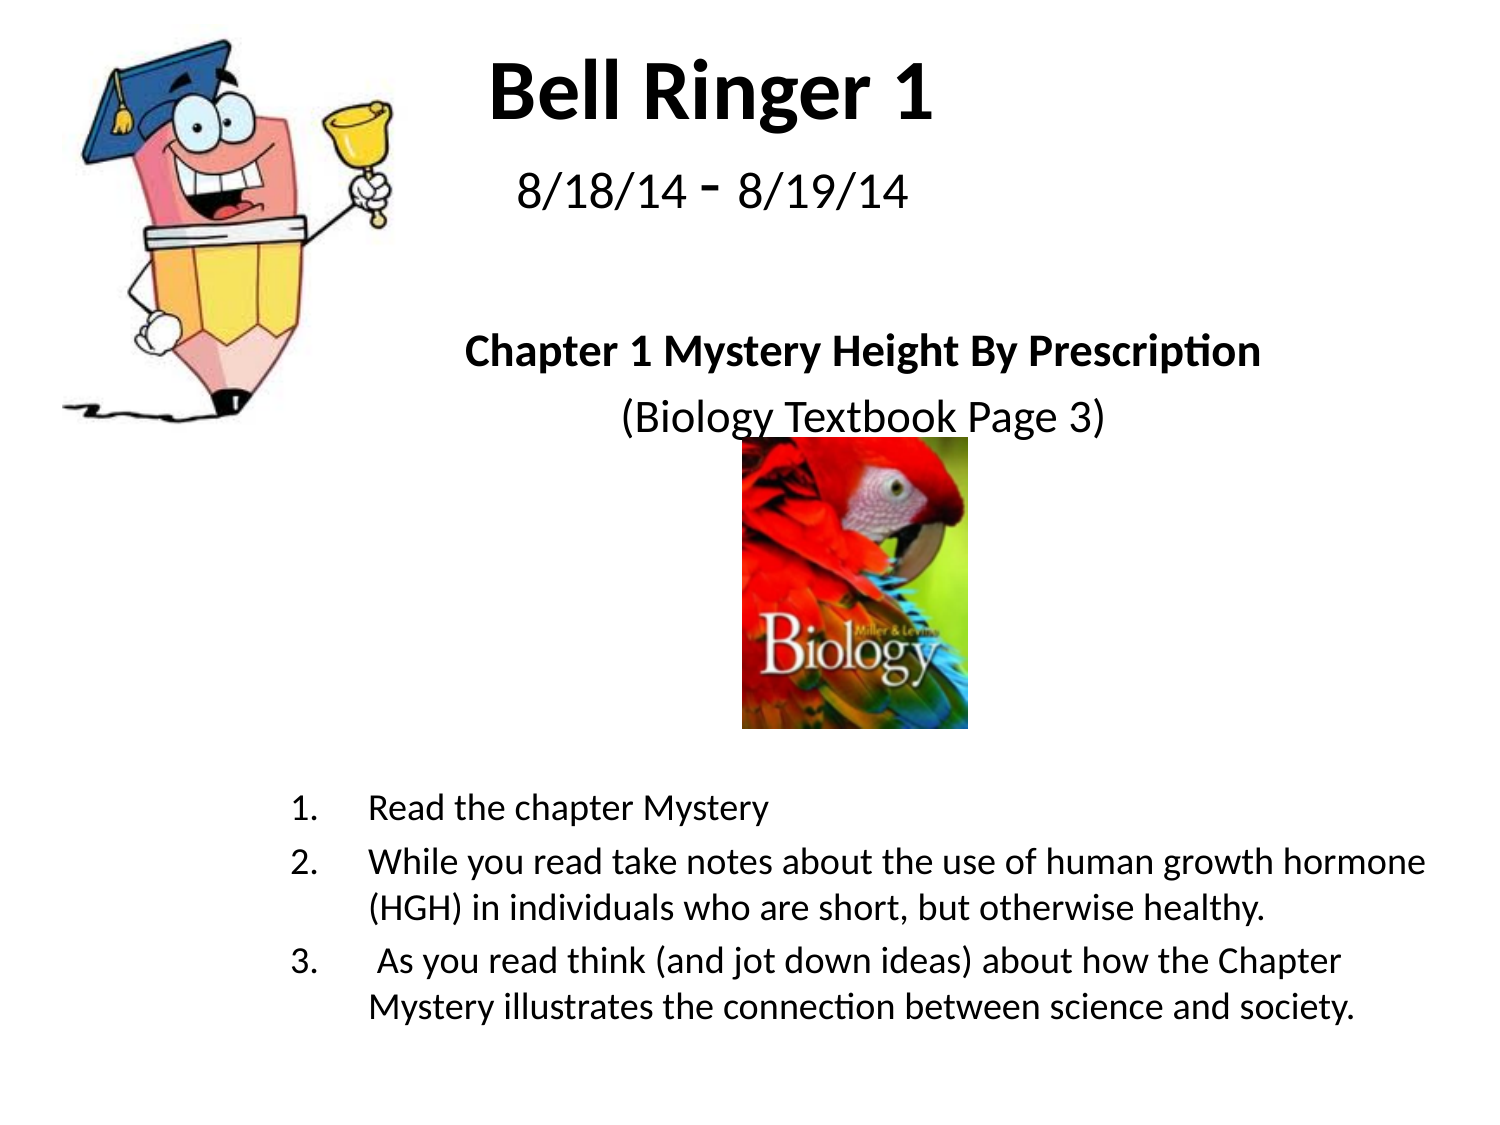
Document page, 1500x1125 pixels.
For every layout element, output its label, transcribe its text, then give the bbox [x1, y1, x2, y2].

title Bell Ringer 1 8/18/14 - 8/19/14 [408, 24, 1350, 232]
subtitle Chapter 1 Mystery Height By Prescription (Biology Textbook Page 3) Read the chapter Mystery While you read take notes about the use of human growth hormone (HGH) in individuals who are short, but otherwise healthy. As you read think (and jot down ideas) about how the Chapter Mystery illustrates the connection between science and society. [275, 262, 1453, 1113]
picture [741, 437, 968, 729]
picture [62, 24, 408, 438]
